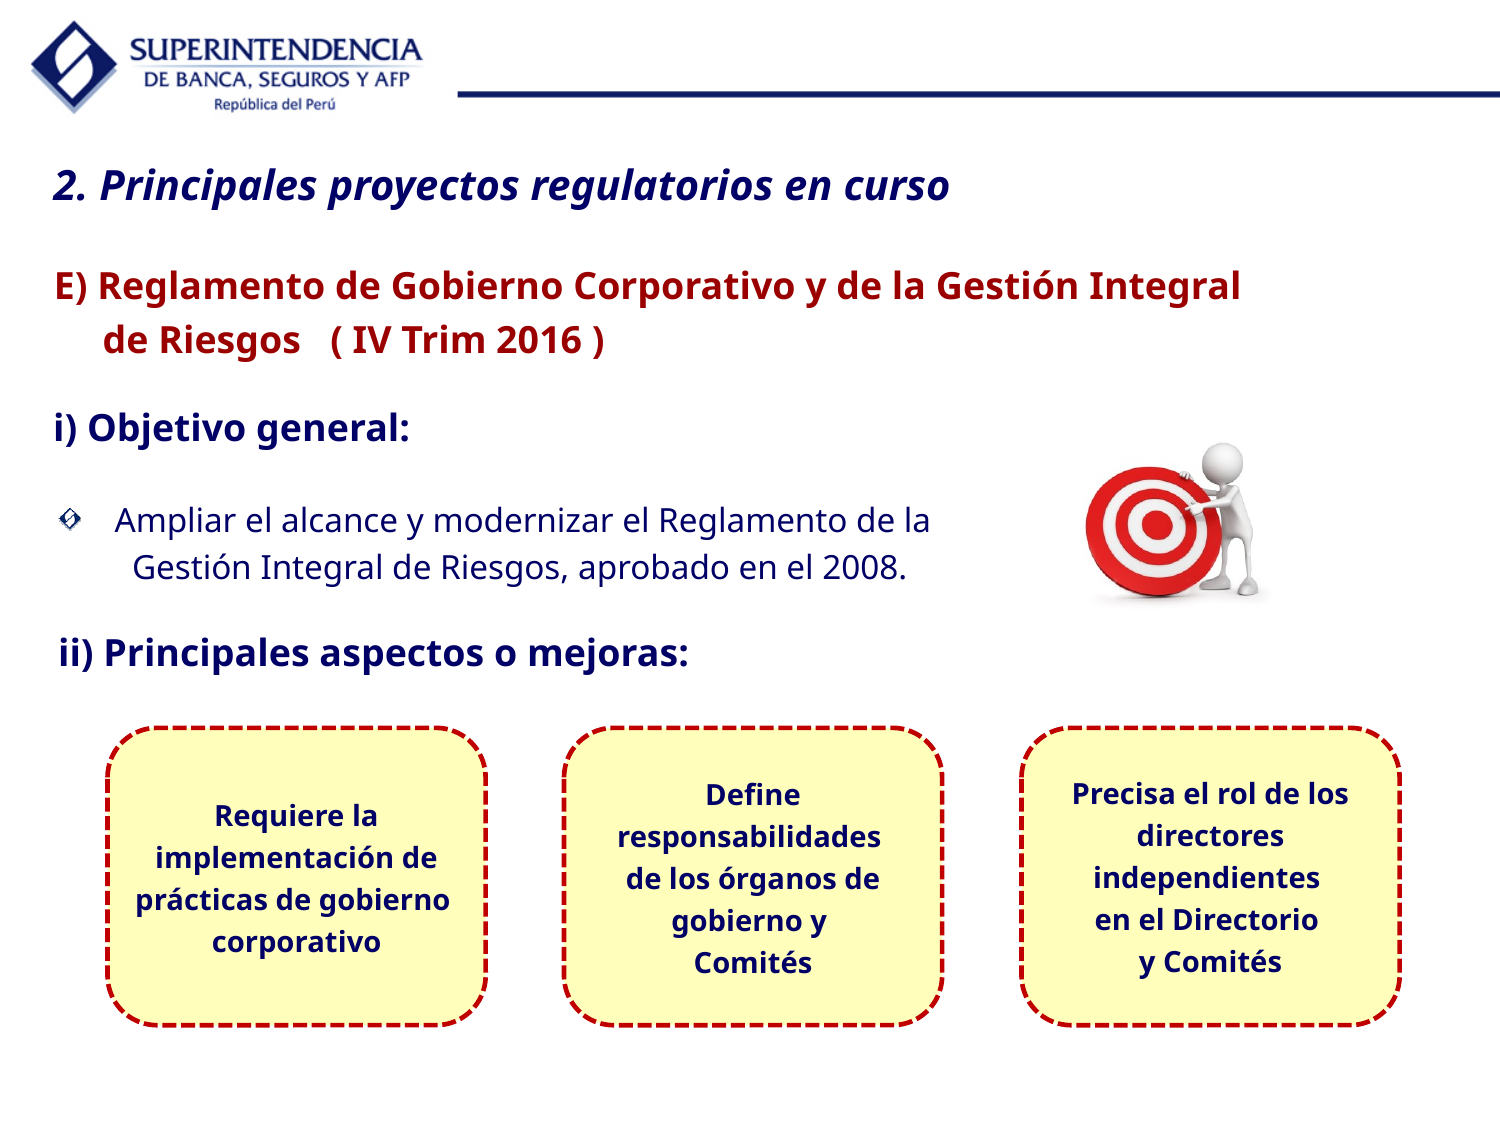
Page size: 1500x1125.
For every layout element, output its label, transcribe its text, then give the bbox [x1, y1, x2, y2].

text_box Precisa el rol de los directores independientes en el Directorio y Comités [1019, 749, 1402, 998]
text_box E) Reglamento de Gobierno Corporativo y de la Gestión Integral de Riesgos ( IV Trim 2016 ) [39, 245, 1435, 350]
picture [0, 0, 1500, 1125]
text_box [1024, 998, 1397, 1028]
text_box Requiere la implementación de prácticas de gobierno corporativo [105, 736, 488, 1013]
text_box Define responsabilidades de los órganos de gobierno y Comités [562, 736, 944, 1013]
text_box [586, 725, 924, 736]
text_box i) Objetivo general: [38, 397, 1388, 457]
text_box [129, 725, 467, 736]
text_box Ampliar el alcance y modernizar el Reglamento de la Gestión Integral de Riesgos, aprobado en el 2008. [43, 479, 1046, 598]
text_box [577, 1013, 929, 1028]
text_box [121, 1013, 472, 1028]
text_box [1030, 725, 1394, 749]
text_box 2. Principales proyectos regulatorios en curso [38, 136, 1232, 231]
text_box ii) Principales aspectos o mejoras: [43, 621, 1393, 682]
